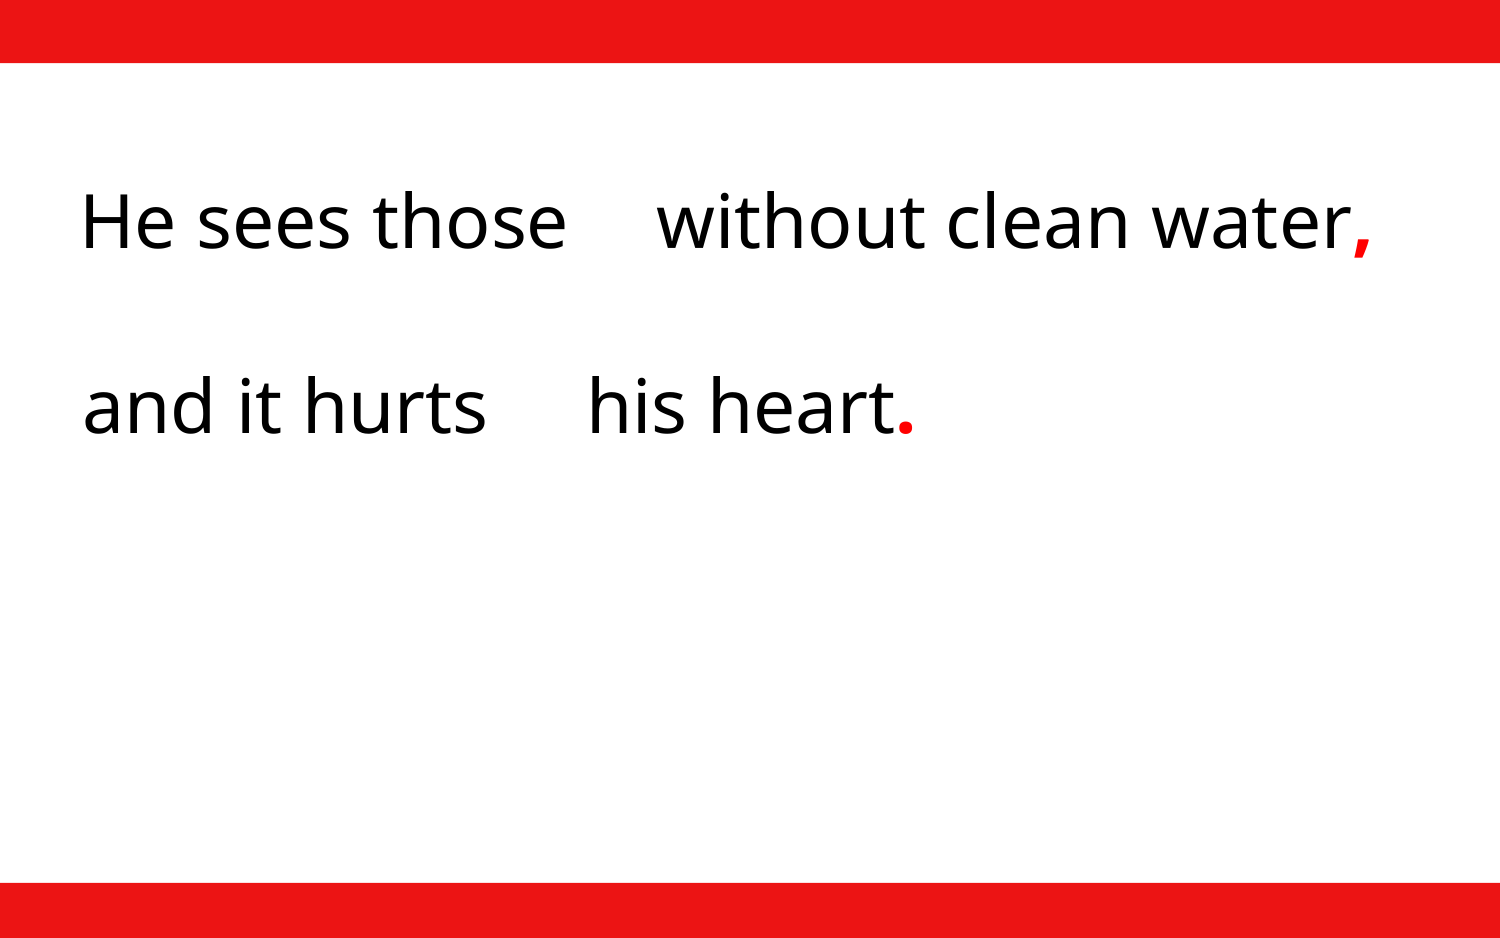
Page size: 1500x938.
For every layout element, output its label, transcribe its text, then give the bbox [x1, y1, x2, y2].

text_box without clean water, [641, 120, 1450, 318]
text_box his heart. [571, 305, 1222, 439]
text_box [0, 0, 1500, 64]
text_box and it hurts [67, 305, 551, 502]
text_box [0, 882, 1500, 938]
list He sees those [64, 120, 641, 318]
